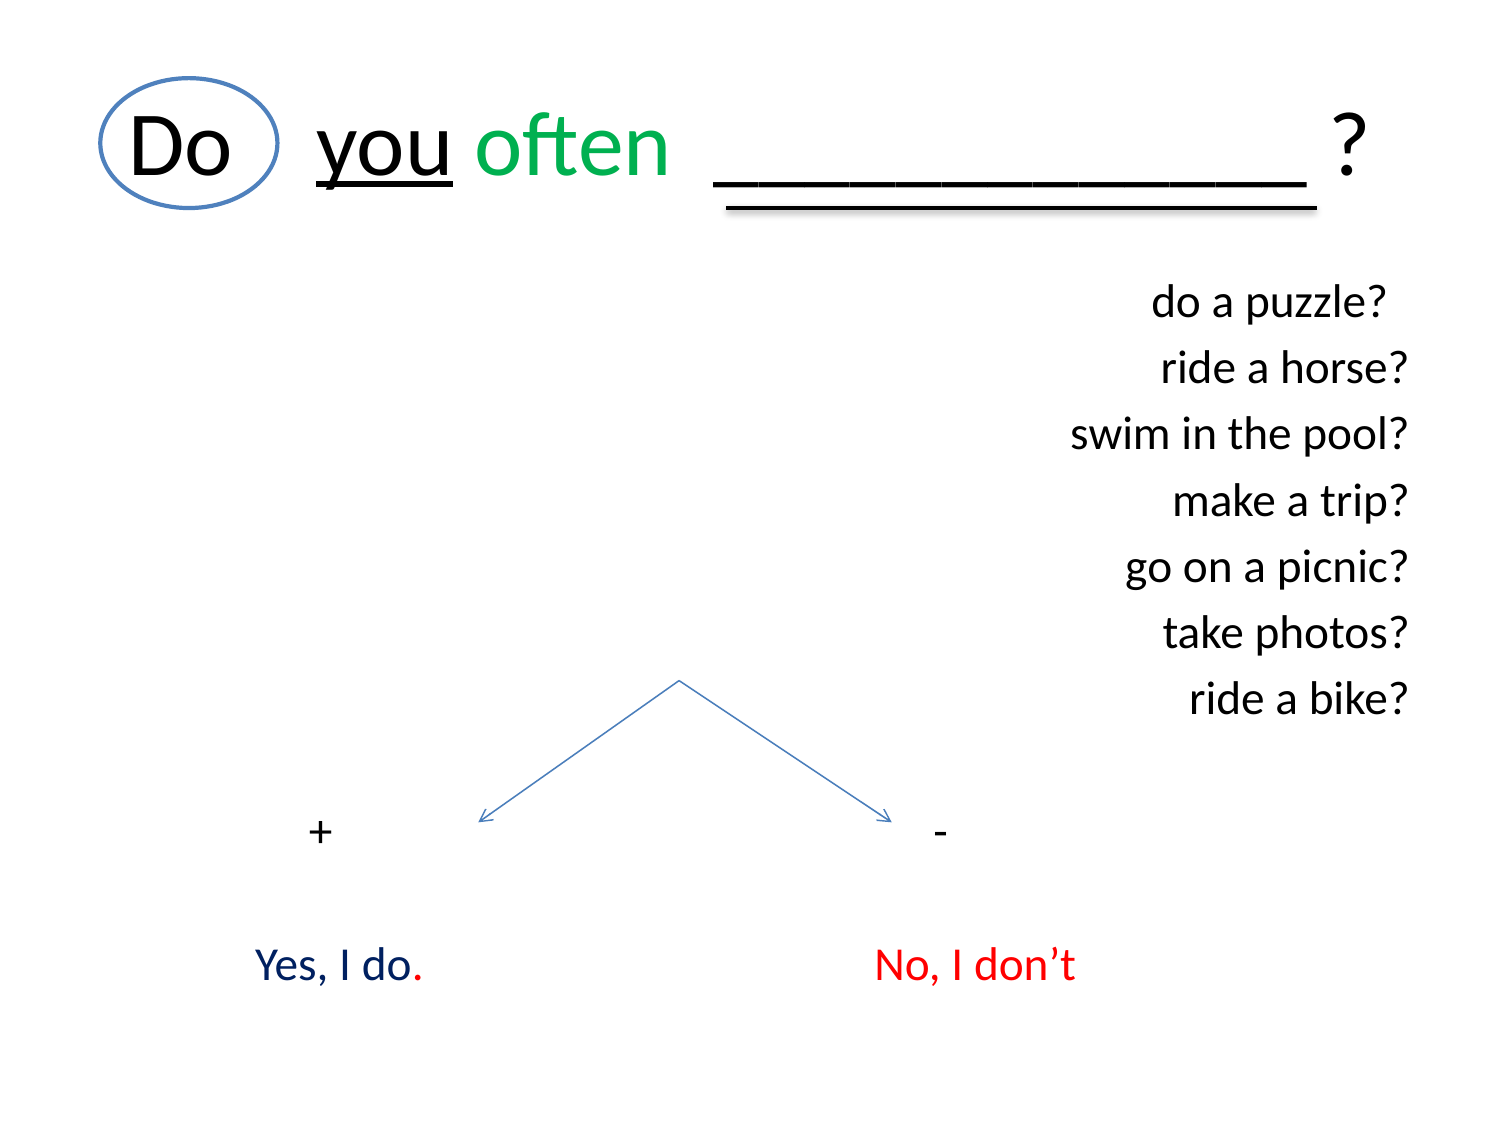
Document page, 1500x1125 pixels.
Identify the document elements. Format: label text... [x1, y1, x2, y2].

text_box [98, 76, 280, 211]
title Do you often _____________ ? [75, 45, 1425, 233]
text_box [477, 680, 676, 823]
list do a puzzle? ride a horse? swim in the pool? make a trip? go on a picnic? take photos? ride a bike? + - Yes, I do. No, I don’t [100, 262, 1425, 1005]
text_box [678, 680, 892, 823]
